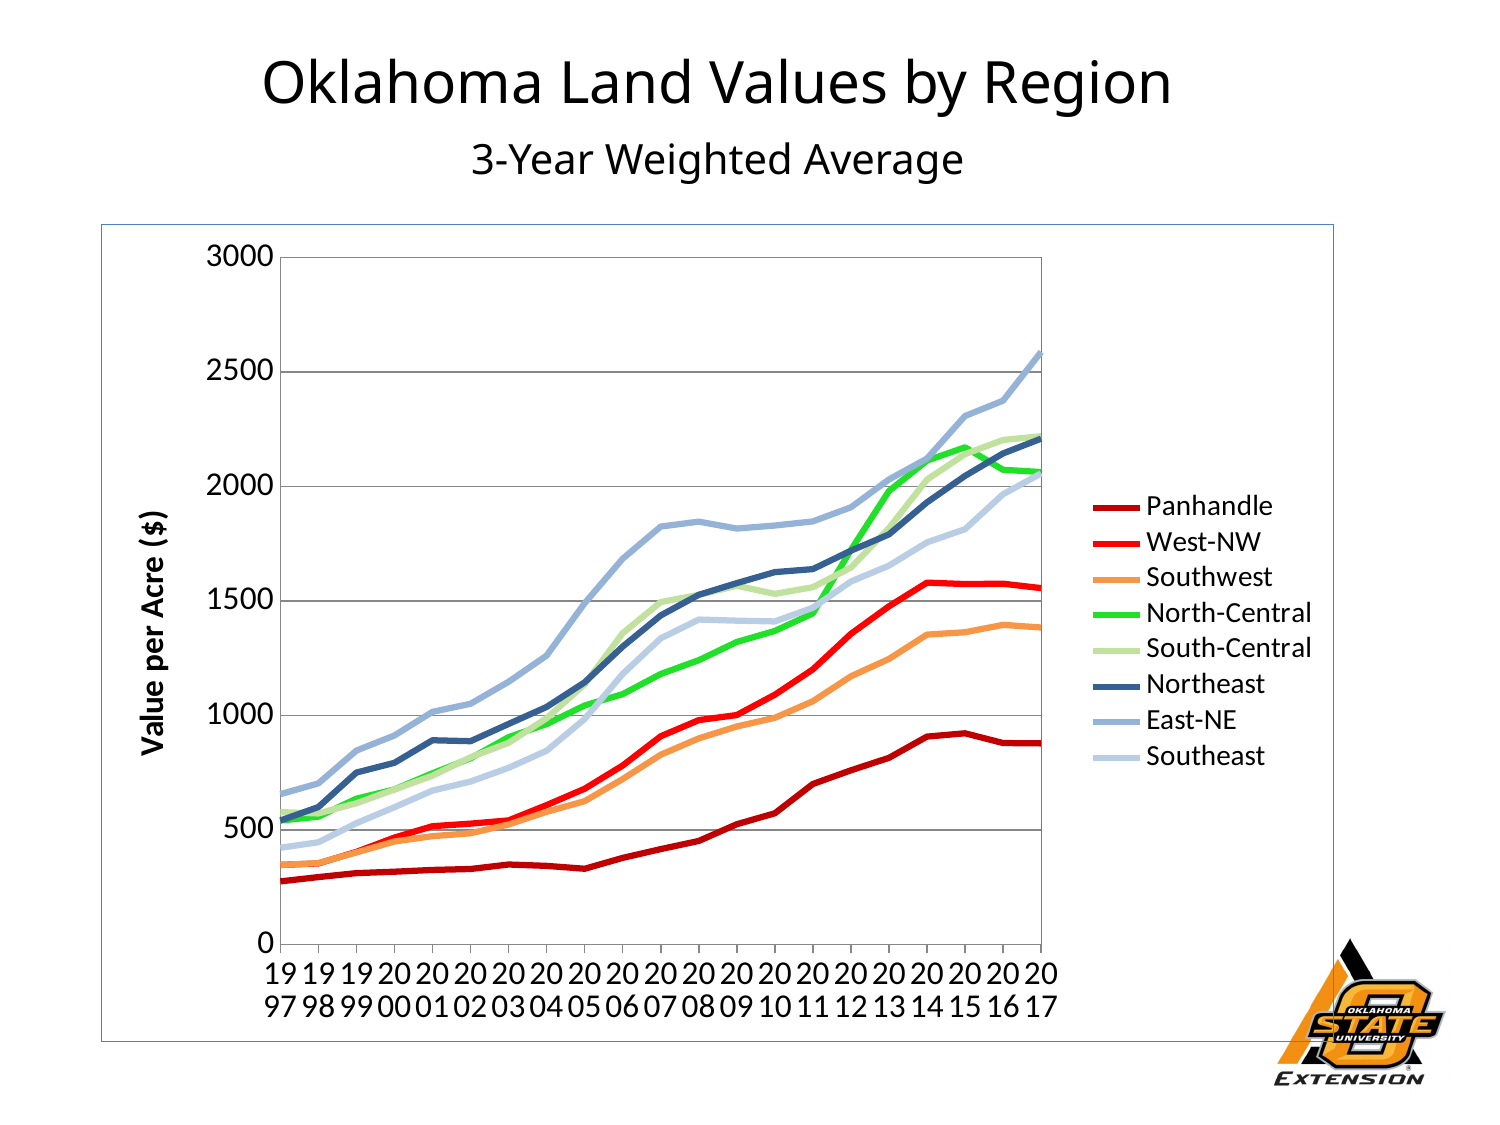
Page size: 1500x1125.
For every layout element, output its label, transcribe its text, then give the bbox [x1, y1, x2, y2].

text_box Oklahoma Land Values by Region [112, 37, 1324, 123]
chart [101, 224, 1335, 1042]
text_box 3-Year Weighted Average [325, 125, 1111, 190]
picture [1271, 928, 1451, 1101]
